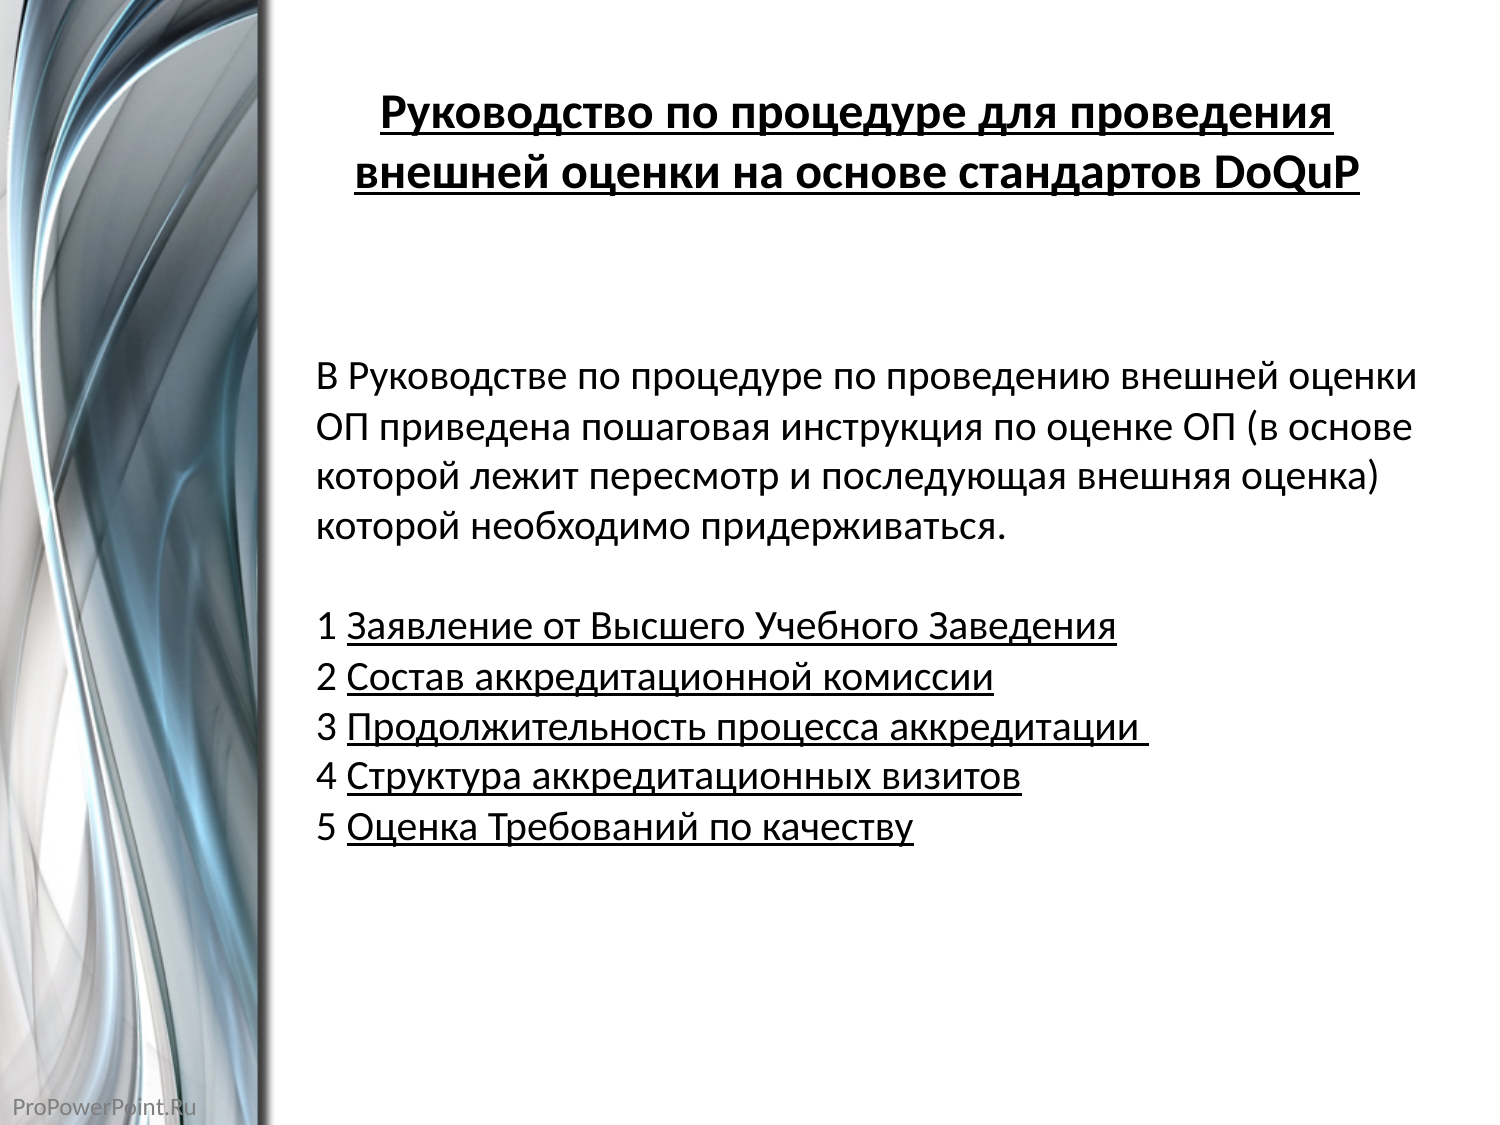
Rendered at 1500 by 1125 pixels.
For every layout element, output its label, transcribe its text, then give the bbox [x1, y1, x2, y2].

title Руководство по процедуре для проведения внешней оценки на основе стандартов DoQuP [289, 45, 1425, 232]
picture [0, 0, 1500, 1125]
text_box В Руководстве по процедуре по проведению внешней оценки ОП приведена пошаговая инструкция по оценке ОП (в основе которой лежит пересмотр и последующая внешняя оценка) которой необходимо придерживаться. 1 Заявление от Высшего Учебного Заведения 2 Состав аккредитационной комиссии 3 Продолжительность процесса аккредитации 4 Структура аккредитационных визитов 5 Оценка Требований по качеству [301, 290, 1459, 856]
